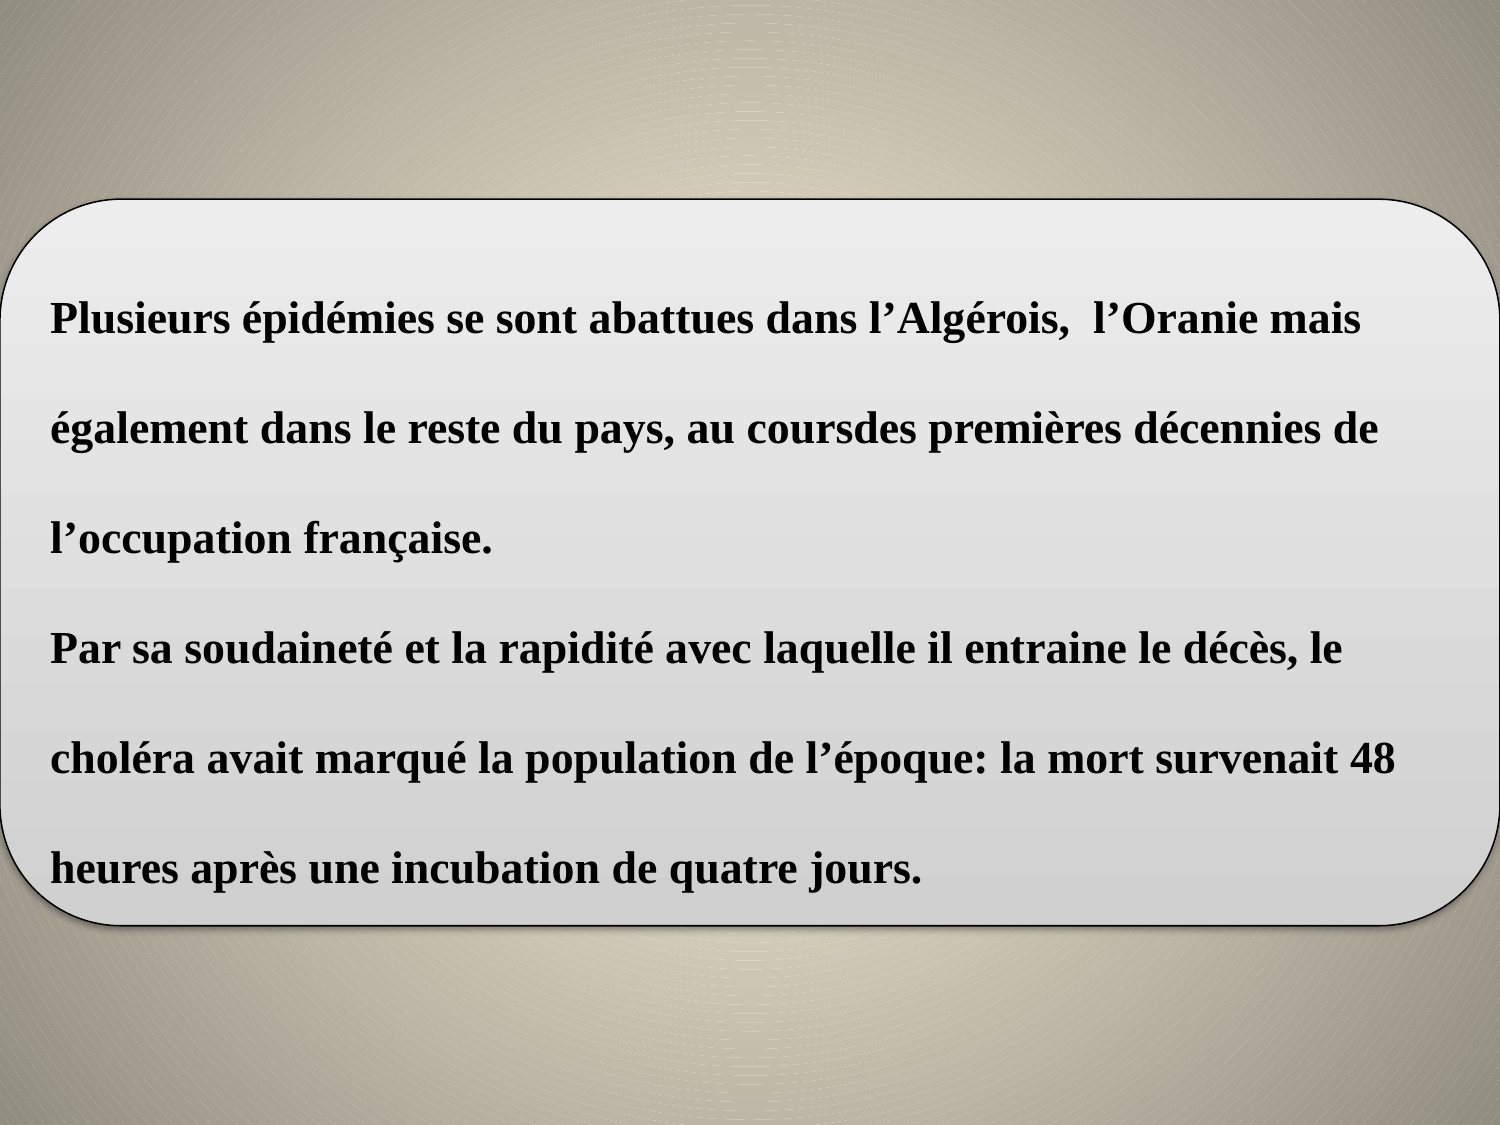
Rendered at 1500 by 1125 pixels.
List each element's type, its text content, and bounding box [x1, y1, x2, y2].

text_box Plusieurs épidémies se sont abattues dans l’Algérois, l’Oranie mais également dans le reste du pays, au coursdes premières décennies de l’occupation française. Par sa soudaineté et la rapidité avec laquelle il entraine le décès, le choléra avait marqué la population de l’époque: la mort survenait 48 heures après une incubation de quatre jours. [0, 198, 1500, 927]
